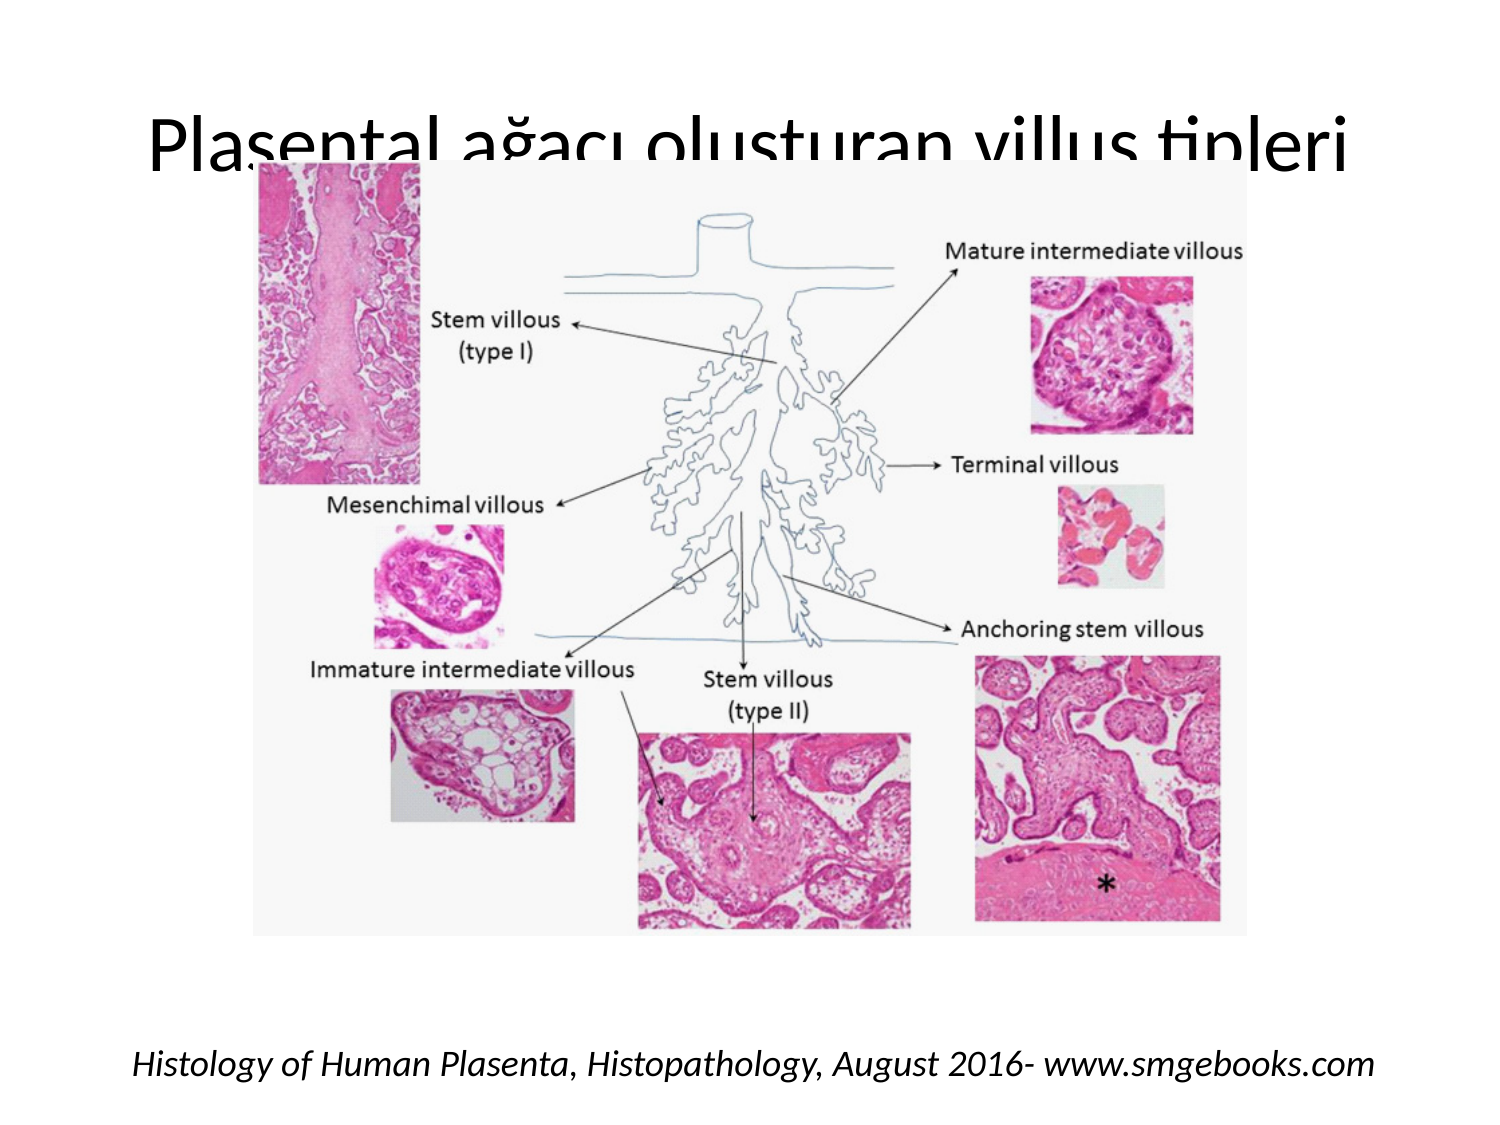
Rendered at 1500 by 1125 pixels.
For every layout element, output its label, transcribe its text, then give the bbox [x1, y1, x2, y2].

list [253, 160, 1247, 936]
title Plasental ağacı oluşturan villus tipleri [74, 44, 1426, 233]
text_box Histology of Human Plasenta, Histopathology, August 2016- www.smgebooks.com [117, 1031, 1407, 1091]
